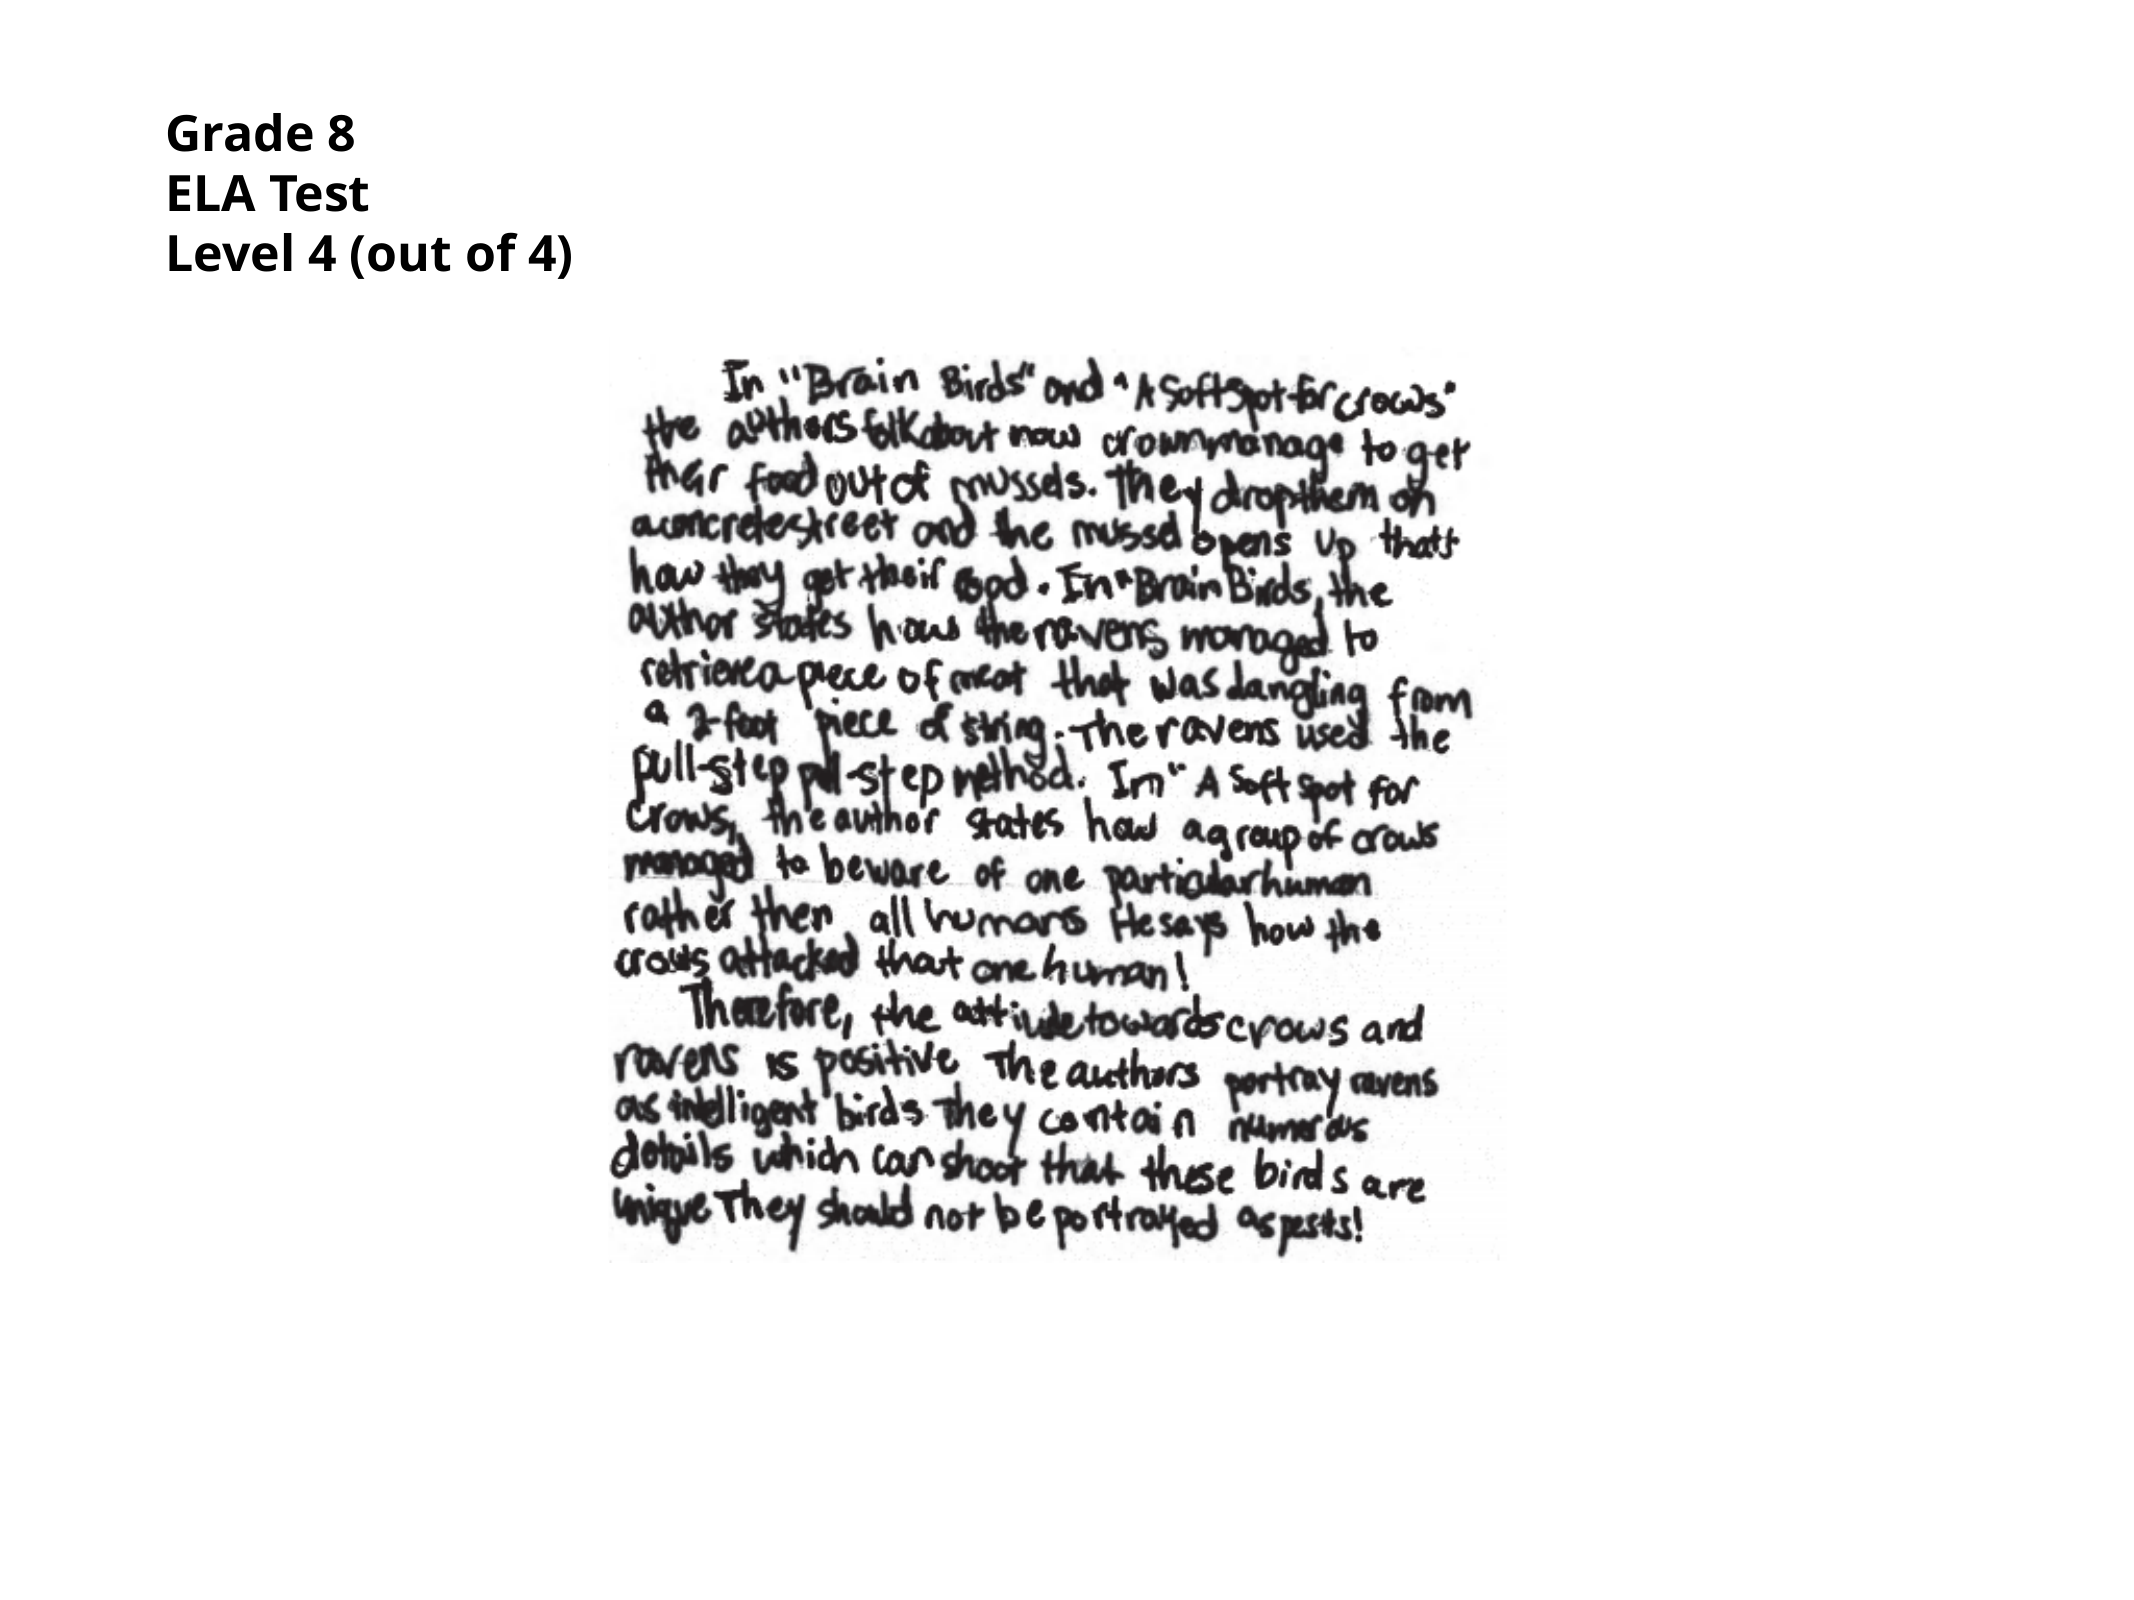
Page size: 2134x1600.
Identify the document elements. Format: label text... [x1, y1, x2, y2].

text_box Grade 8 ELA Test Level 4 (out of 4) [157, 93, 583, 290]
picture [608, 337, 1526, 1263]
